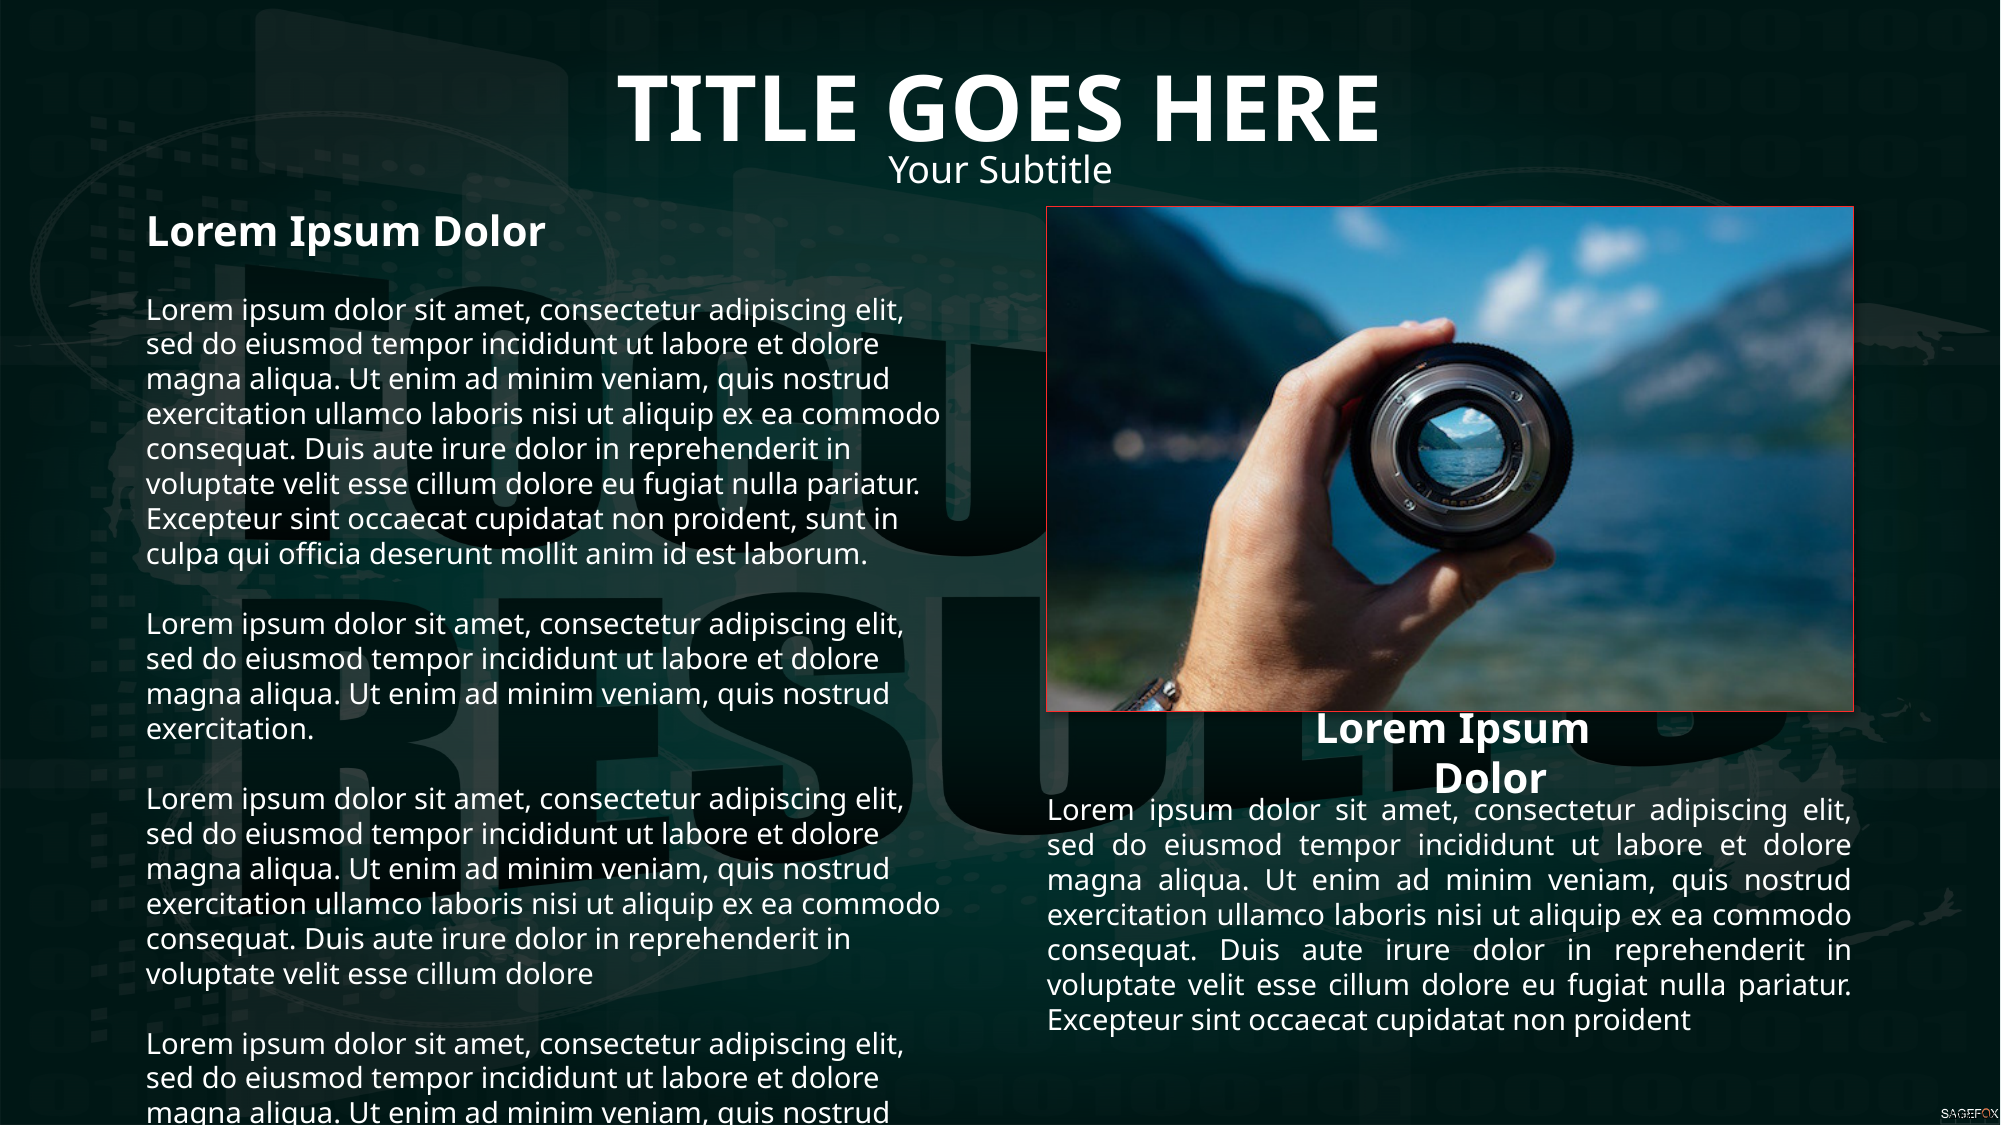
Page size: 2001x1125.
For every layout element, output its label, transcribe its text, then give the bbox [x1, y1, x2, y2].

text_box Lorem Ipsum Dolor [1272, 729, 1633, 774]
text_box Lorem Ipsum Dolor [145, 207, 952, 252]
picture [0, 0, 2001, 1125]
text_box Lorem ipsum dolor sit amet, consectetur adipiscing elit, sed do eiusmod tempor incididunt ut labore et dolore magna aliqua. Ut enim ad minim veniam, quis nostrud exercitation ullamco laboris nisi ut aliquip ex ea commodo consequat. Duis aute irure dolor in reprehenderit in voluptate velit esse cillum dolore eu fugiat nulla pariatur. Excepteur sint occaecat cupidatat non proident, sunt in culpa qui officia deserunt mollit anim id est laborum. Lorem ipsum dolor sit amet, consectetur adipiscing elit, sed do eiusmod tempor incididunt ut labore et dolore magna aliqua. Ut enim ad minim veniam, quis nostrud exercitation. Lorem ipsum dolor sit amet, consectetur adipiscing elit, sed do eiusmod tempor incididunt ut labore et dolore magna aliqua. Ut enim ad minim veniam, quis nostrud exercitation ullamco laboris nisi ut aliquip ex ea commodo consequat. Duis aute irure dolor in reprehenderit in voluptate velit esse cillum dolore Lorem ipsum dolor sit amet, consectetur adipiscing elit, sed do eiusmod tempor incididunt ut labore et dolore magna aliqua. Ut enim ad minim veniam, quis nostrud exercitation. [145, 290, 952, 1125]
text_box Lorem ipsum dolor sit amet, consectetur adipiscing elit, sed do eiusmod tempor incididunt ut labore et dolore magna aliqua. Ut enim ad minim veniam, quis nostrud exercitation ullamco laboris nisi ut aliquip ex ea commodo consequat. Duis aute irure dolor in reprehenderit in voluptate velit esse cillum dolore eu fugiat nulla pariatur. Excepteur sint occaecat cupidatat non proident [1046, 791, 1853, 1036]
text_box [548, 42, 1452, 199]
